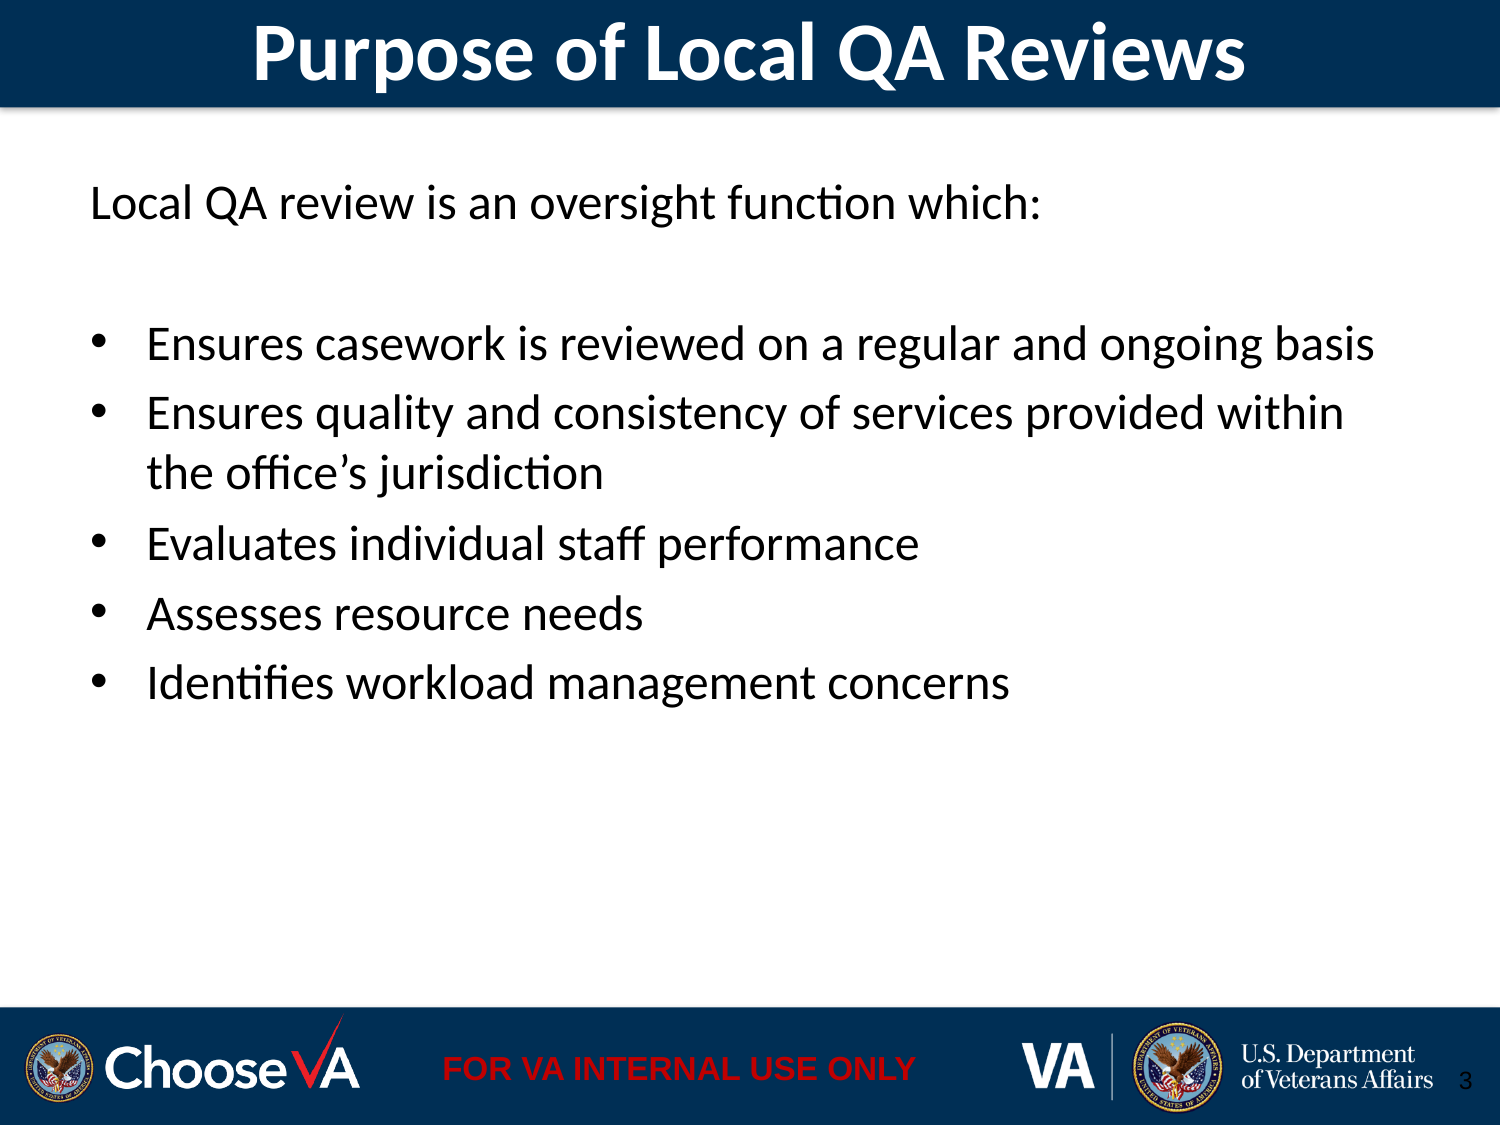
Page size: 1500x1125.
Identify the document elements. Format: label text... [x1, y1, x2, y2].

picture [24, 1012, 360, 1103]
list Local QA review is an oversight function which: Ensures casework is reviewed on a regular and ongoing basis Ensures quality and consistency of services provided within the office’s jurisdiction Evaluates individual staff performance Assesses resource needs Identifies workload management concerns [75, 162, 1425, 905]
slide_number 3 [1425, 1050, 1488, 1110]
title Purpose of Local QA Reviews [0, 0, 1500, 108]
picture [1016, 1014, 1438, 1120]
